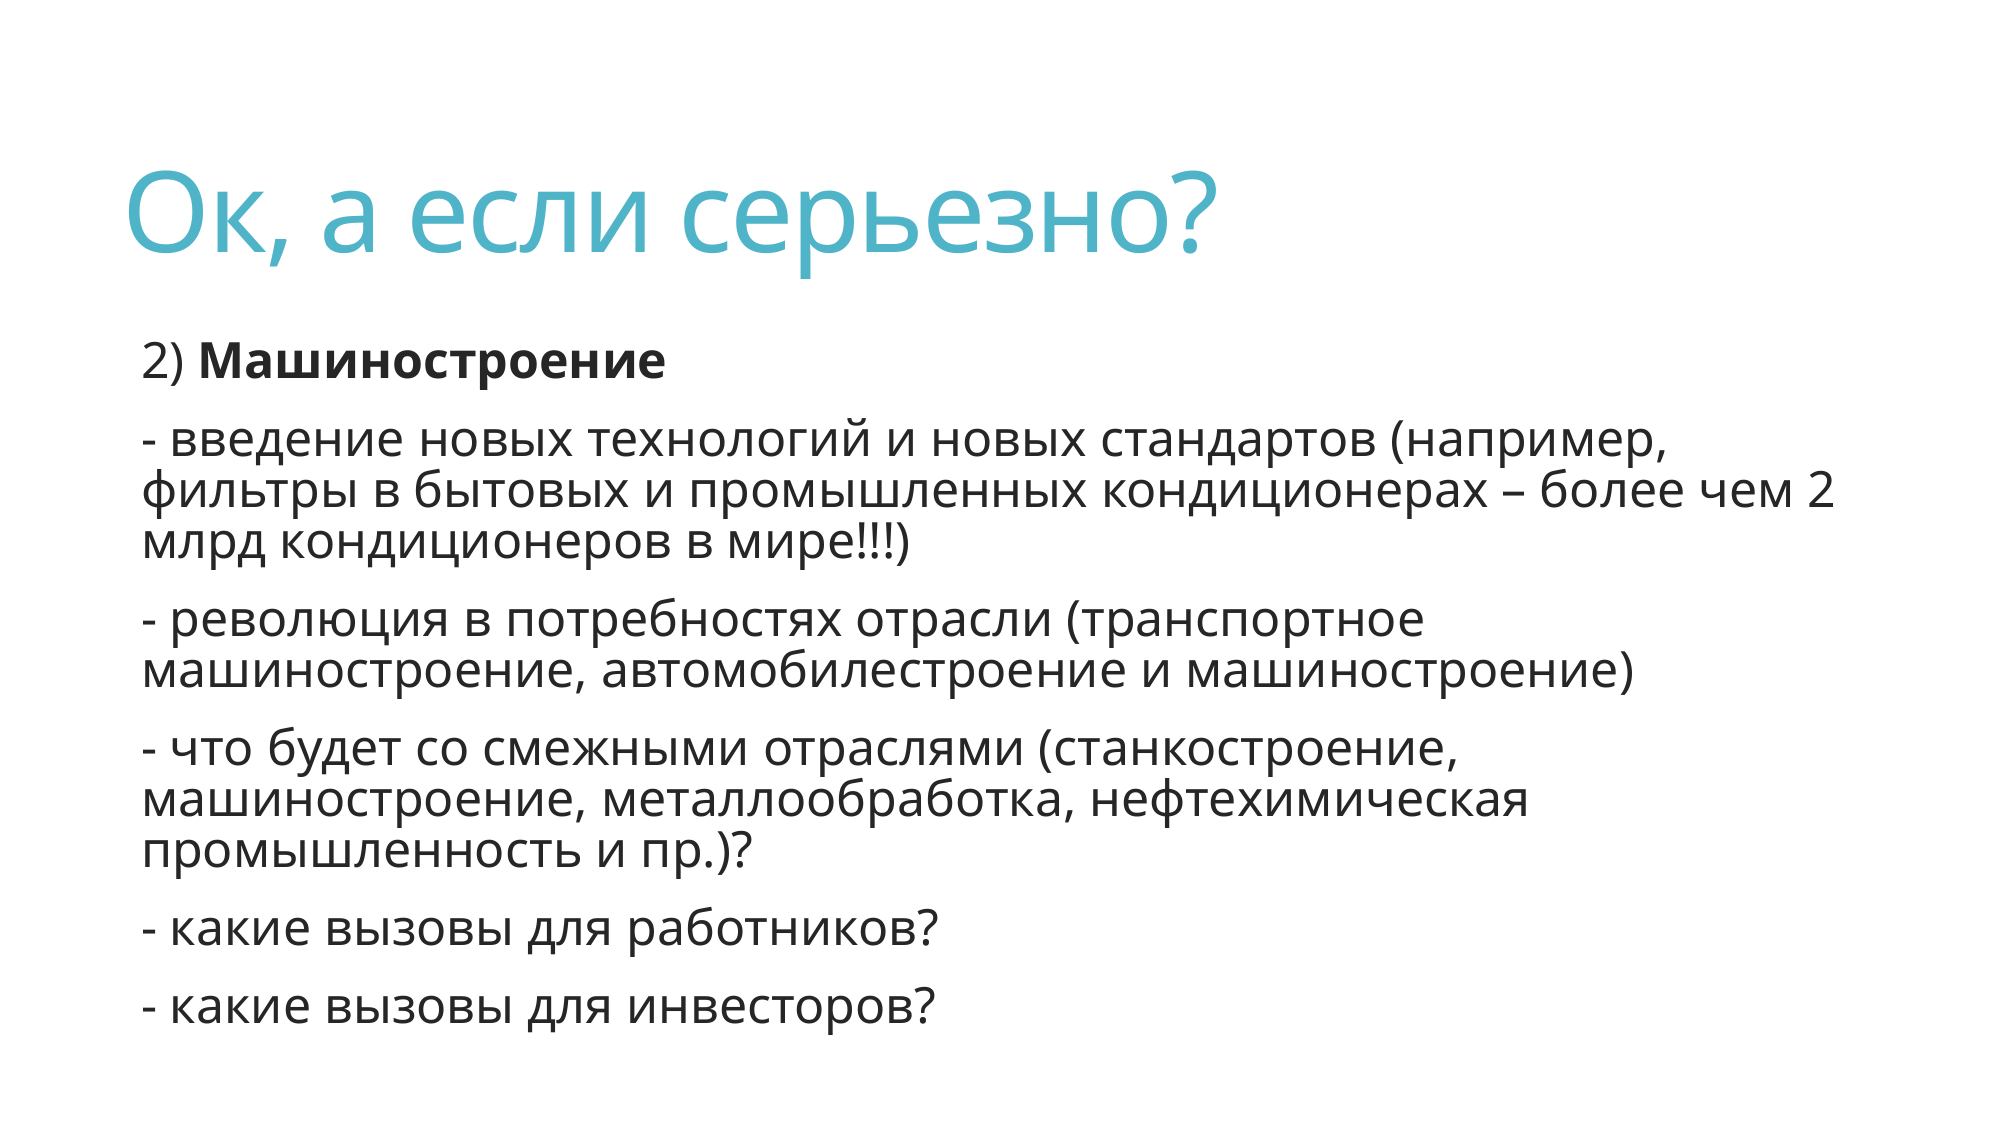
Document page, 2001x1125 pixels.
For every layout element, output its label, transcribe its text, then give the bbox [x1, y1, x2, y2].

list 2) Машиностроение - введение новых технологий и новых стандартов (например, фильтры в бытовых и промышленных кондиционерах – более чем 2 млрд кондиционеров в мире!!!) - революция в потребностях отрасли (транспортное машиностроение, автомобилестроение и машиностроение) - что будет со смежными отраслями (станкостроение, машиностроение, металлообработка, нефтехимическая промышленность и пр.)? - какие вызовы для работников? - какие вызовы для инвесторов? [111, 329, 1876, 948]
title Ок, а если серьезно? [107, 81, 1875, 354]
